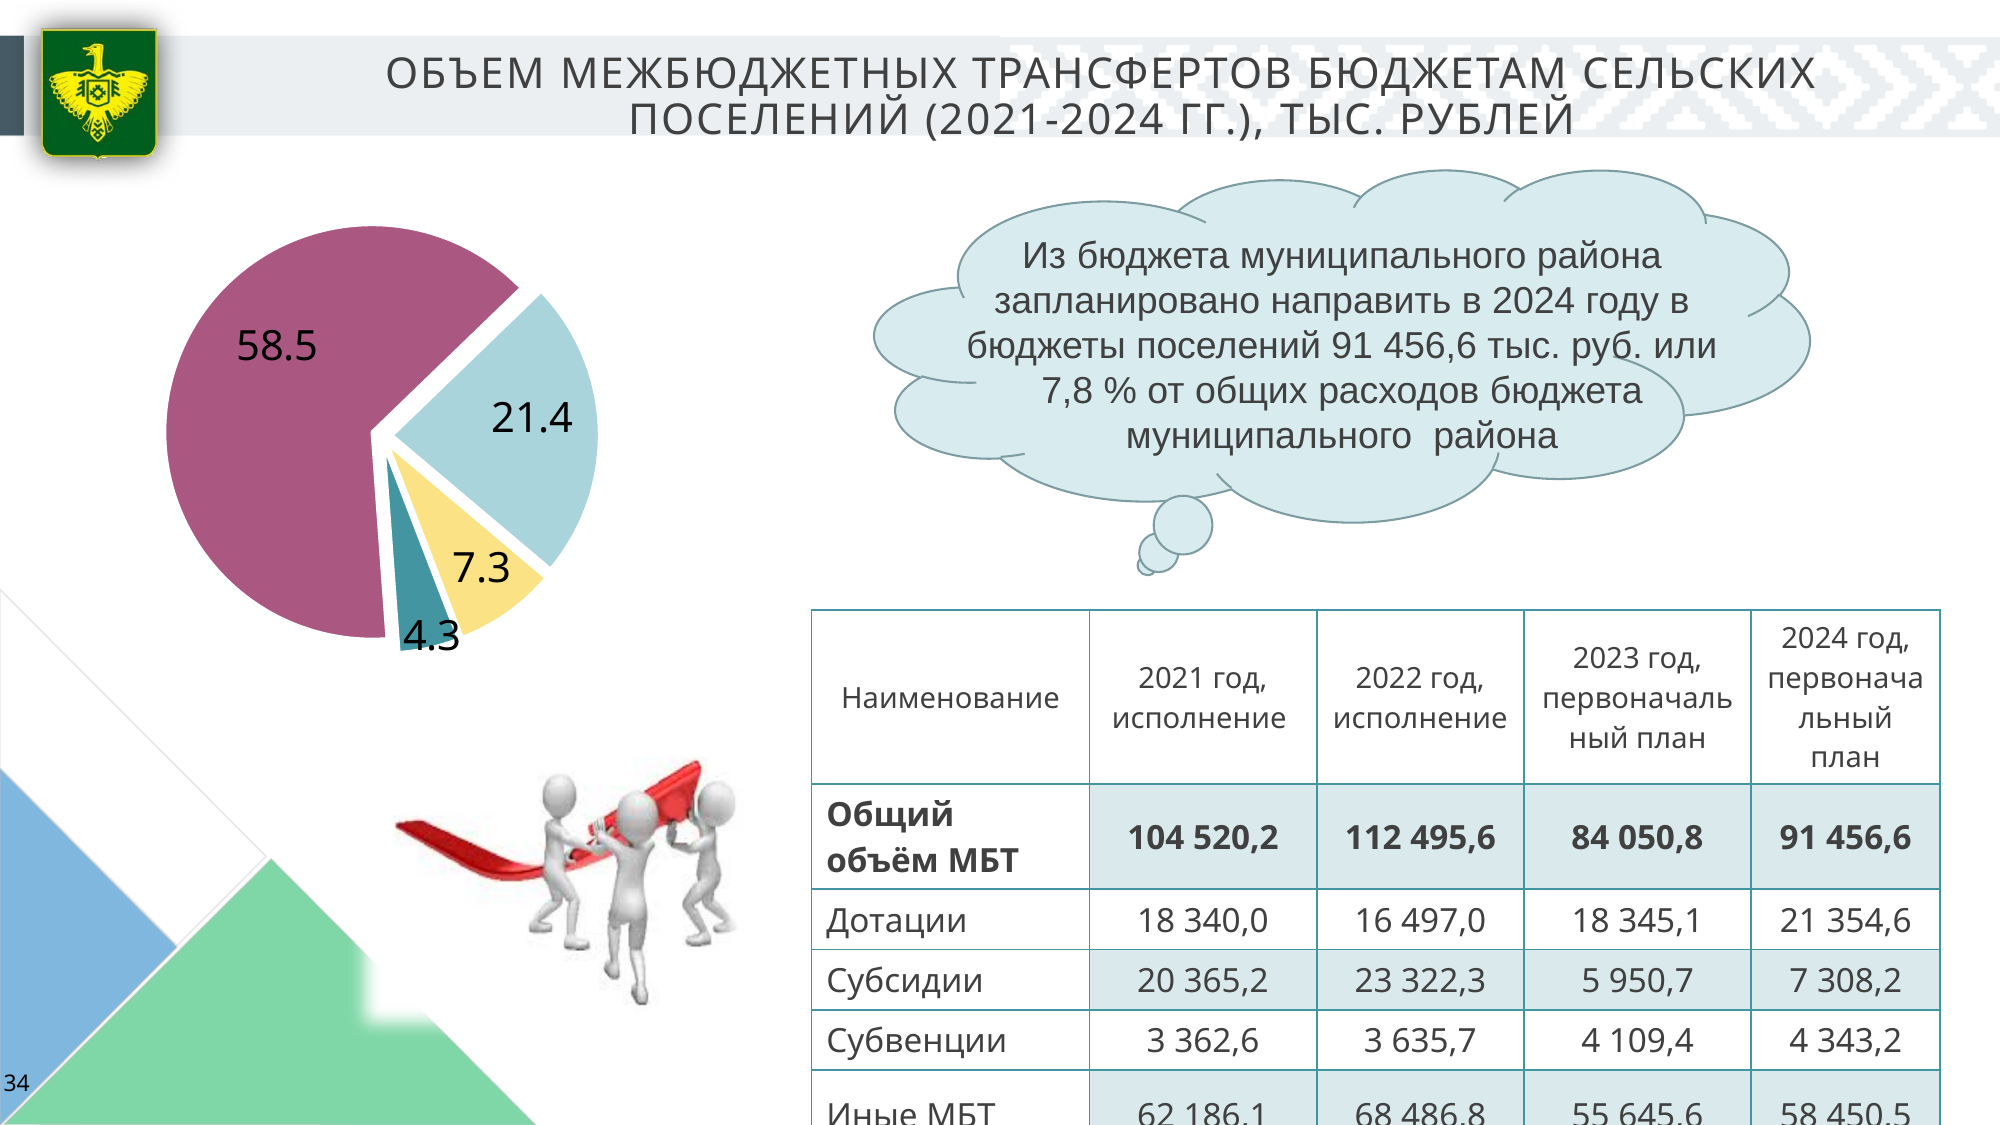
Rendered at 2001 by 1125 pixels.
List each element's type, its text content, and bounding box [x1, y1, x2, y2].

text_box [997, 169, 1812, 405]
table_cell 16 497,0 [1318, 890, 1523, 949]
table_cell Дотации [812, 890, 1089, 949]
table_cell 112 495,6 [1318, 785, 1523, 888]
chart [31, 207, 741, 728]
table_cell 3 362,6 [1090, 1011, 1316, 1069]
table_header 2021 год, исполнение [1090, 611, 1316, 783]
table_cell 5 950,7 [1525, 950, 1750, 1009]
table_cell 21 354,6 [1752, 890, 1939, 949]
table_cell 18 345,1 [1525, 890, 1750, 949]
table_cell 7 308,2 [1752, 950, 1939, 1009]
picture [0, 0, 2000, 164]
picture [346, 699, 749, 1041]
table_header Наименование [812, 611, 1089, 783]
table_cell 3 635,7 [1318, 1011, 1523, 1069]
table_cell 4 109,4 [1525, 1011, 1750, 1069]
table_header 2023 год, первоначальный план [1525, 611, 1750, 783]
table_header 2024 год, первоначальный план [1752, 611, 1939, 783]
table_cell Иные МБТ [812, 1071, 1089, 1125]
table_cell 104 520,2 [1090, 785, 1316, 888]
table_cell 62 186,1 [1090, 1071, 1316, 1125]
table_cell 68 486,8 [1318, 1071, 1523, 1125]
text_box Из бюджета муниципального района запланировано направить в 2024 году в бюджеты поселений 91 456,6 тыс. руб. или 7,8 % от общих расходов бюджета муниципального района [940, 224, 1744, 464]
table_cell 4 343,2 [1752, 1011, 1939, 1069]
table_cell Субсидии [812, 950, 1089, 1009]
table_header 2022 год, исполнение [1318, 611, 1523, 783]
text_box [872, 288, 940, 453]
table_cell 20 365,2 [1090, 950, 1316, 1009]
table_cell 18 340,0 [1090, 890, 1316, 949]
text_box [1005, 464, 1643, 577]
table_cell 84 050,8 [1525, 785, 1750, 888]
table_cell 23 322,3 [1318, 950, 1523, 1009]
table_cell 91 456,6 [1752, 785, 1939, 888]
table_cell Субвенции [812, 1011, 1089, 1069]
slide_number 34 [3, 1068, 90, 1110]
table_cell 58 450,5 [1752, 1071, 1939, 1125]
table_cell 55 645,6 [1525, 1071, 1750, 1125]
table_cell Общий объём МБТ [812, 785, 1089, 888]
